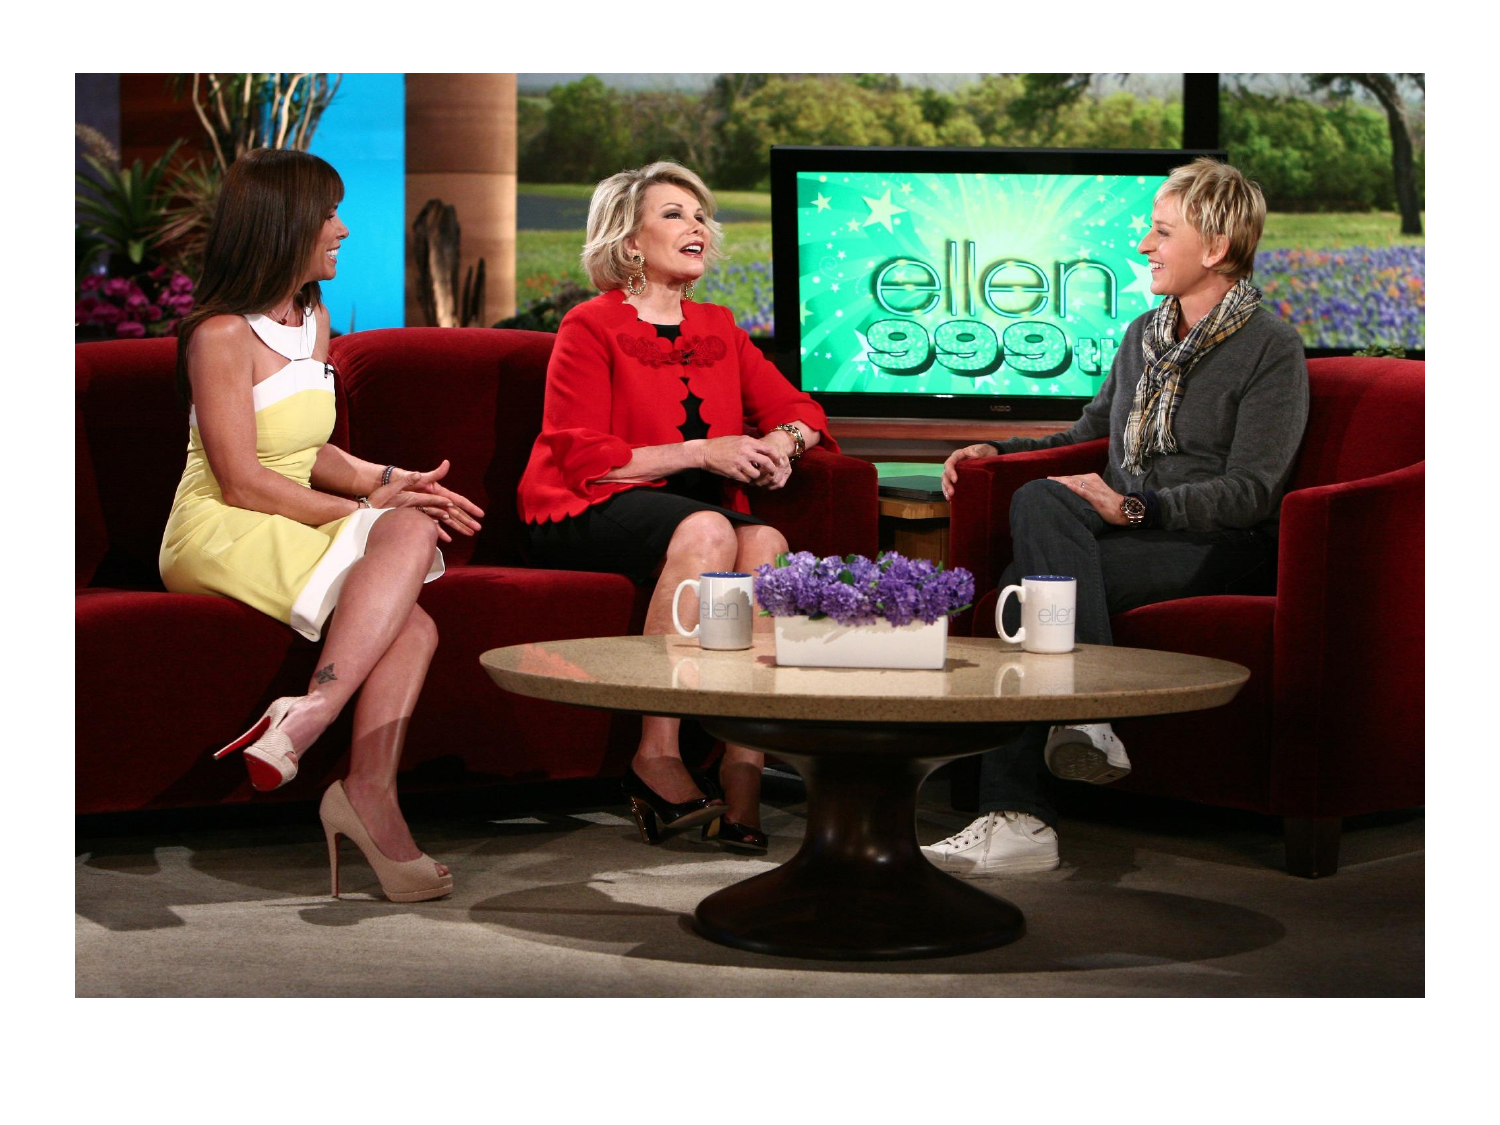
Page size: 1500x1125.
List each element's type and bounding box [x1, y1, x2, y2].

list [74, 73, 1426, 998]
